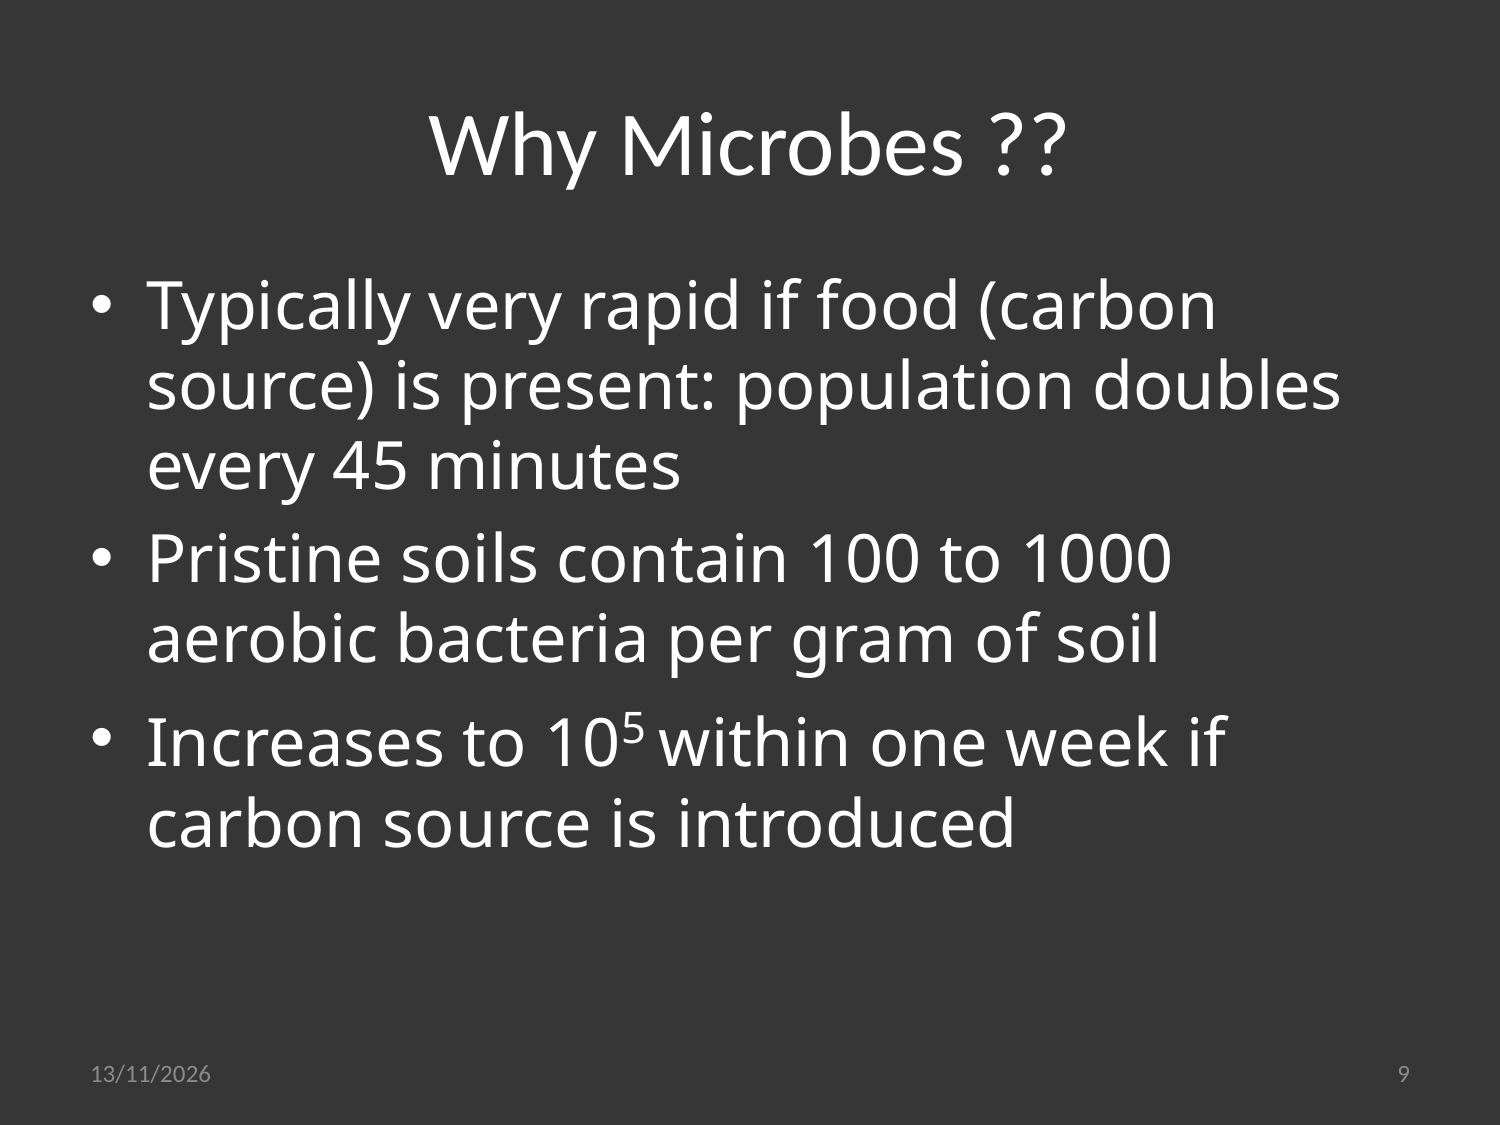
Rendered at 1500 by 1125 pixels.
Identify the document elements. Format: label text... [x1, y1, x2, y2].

list Typically very rapid if food (carbon source) is present: population doubles every 45 minutes Pristine soils contain 100 to 1000 aerobic bacteria per gram of soil Increases to 105 within one week if carbon source is introduced [75, 255, 1425, 1035]
slide_number 9 [1074, 1042, 1425, 1103]
title Why Microbes ?? [75, 45, 1425, 233]
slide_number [75, 1042, 425, 1103]
